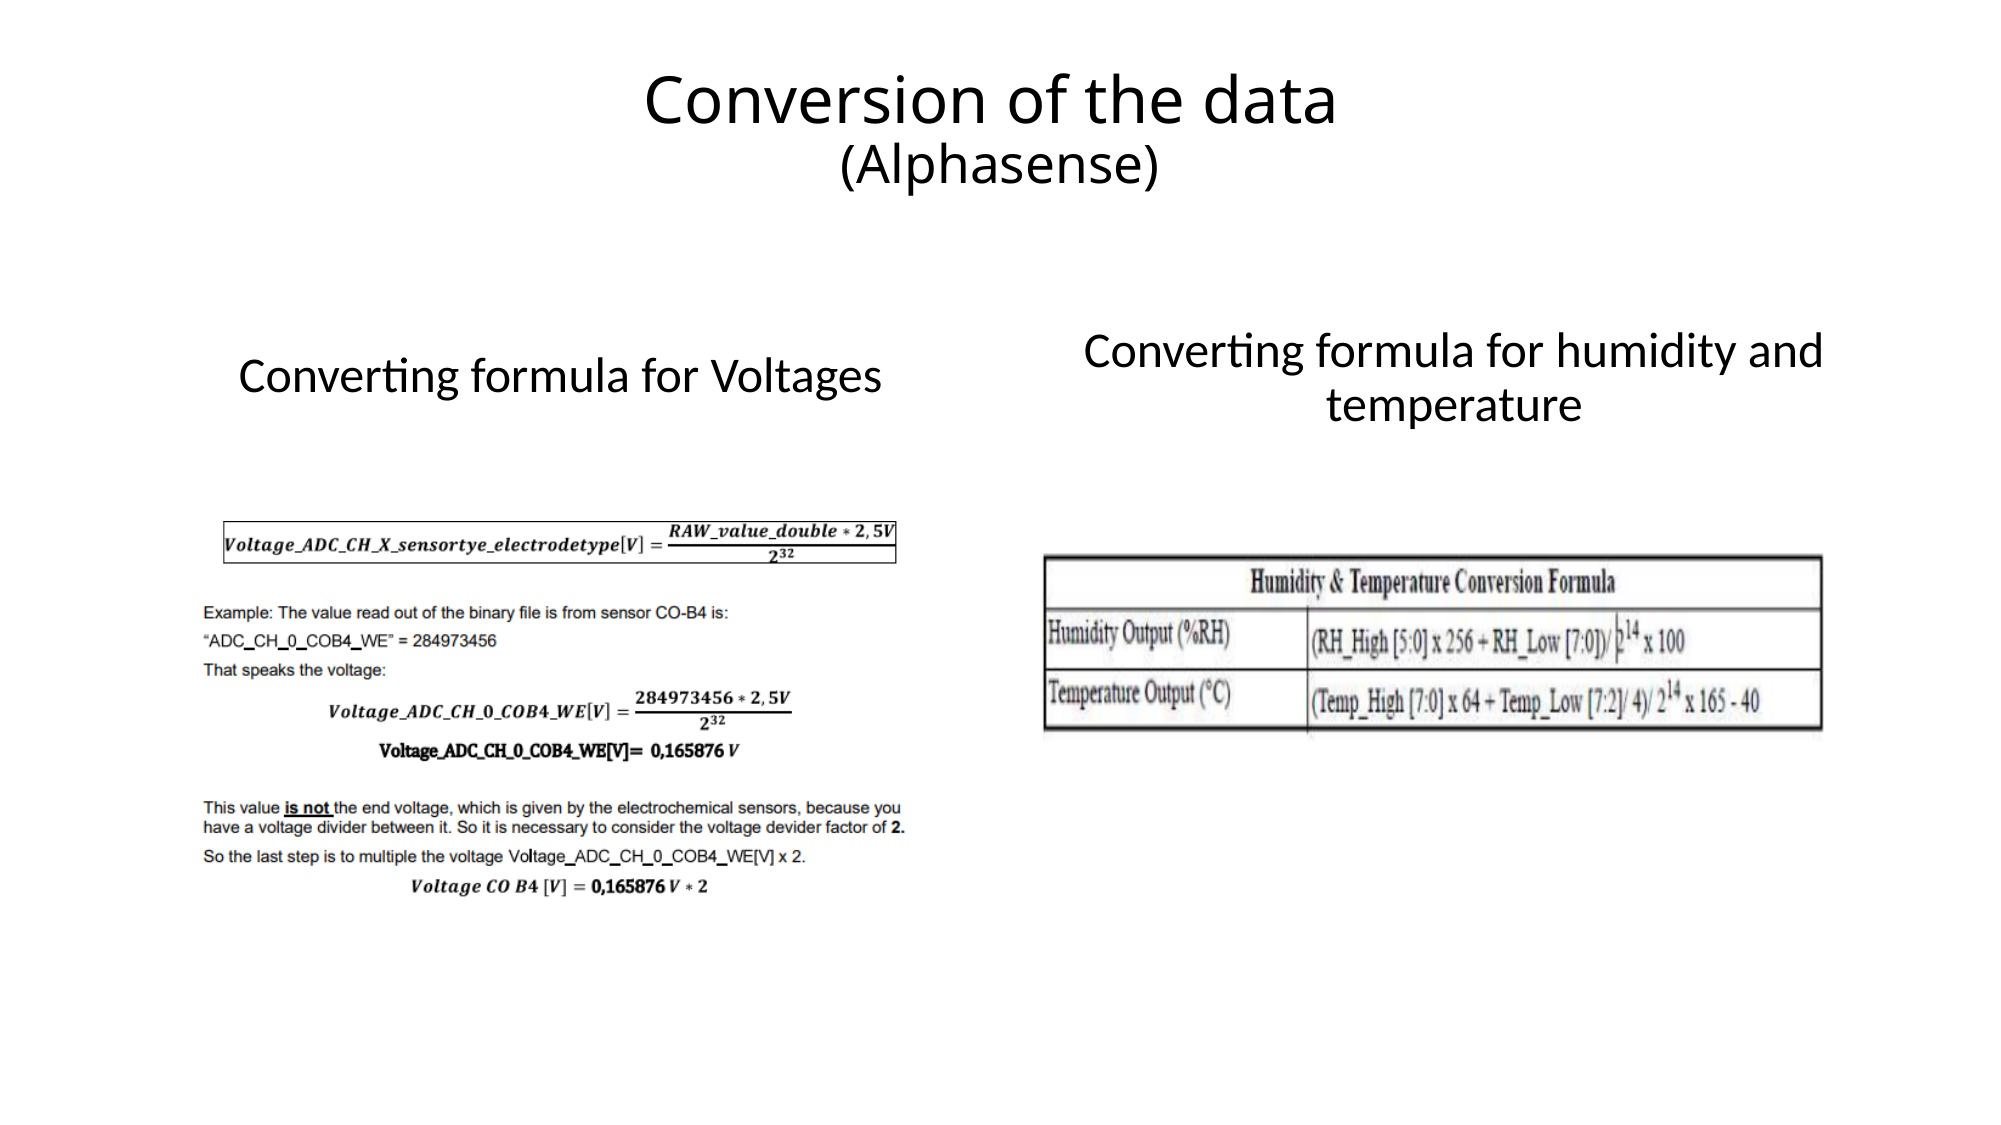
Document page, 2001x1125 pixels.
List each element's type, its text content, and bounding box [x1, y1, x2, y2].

list Converting formula for humidity and temperature [1029, 304, 1880, 440]
list Converting formula for Voltages [137, 275, 984, 411]
title Conversion of the data (Alphasense) [137, 59, 1863, 203]
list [1029, 540, 1880, 837]
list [137, 521, 984, 905]
